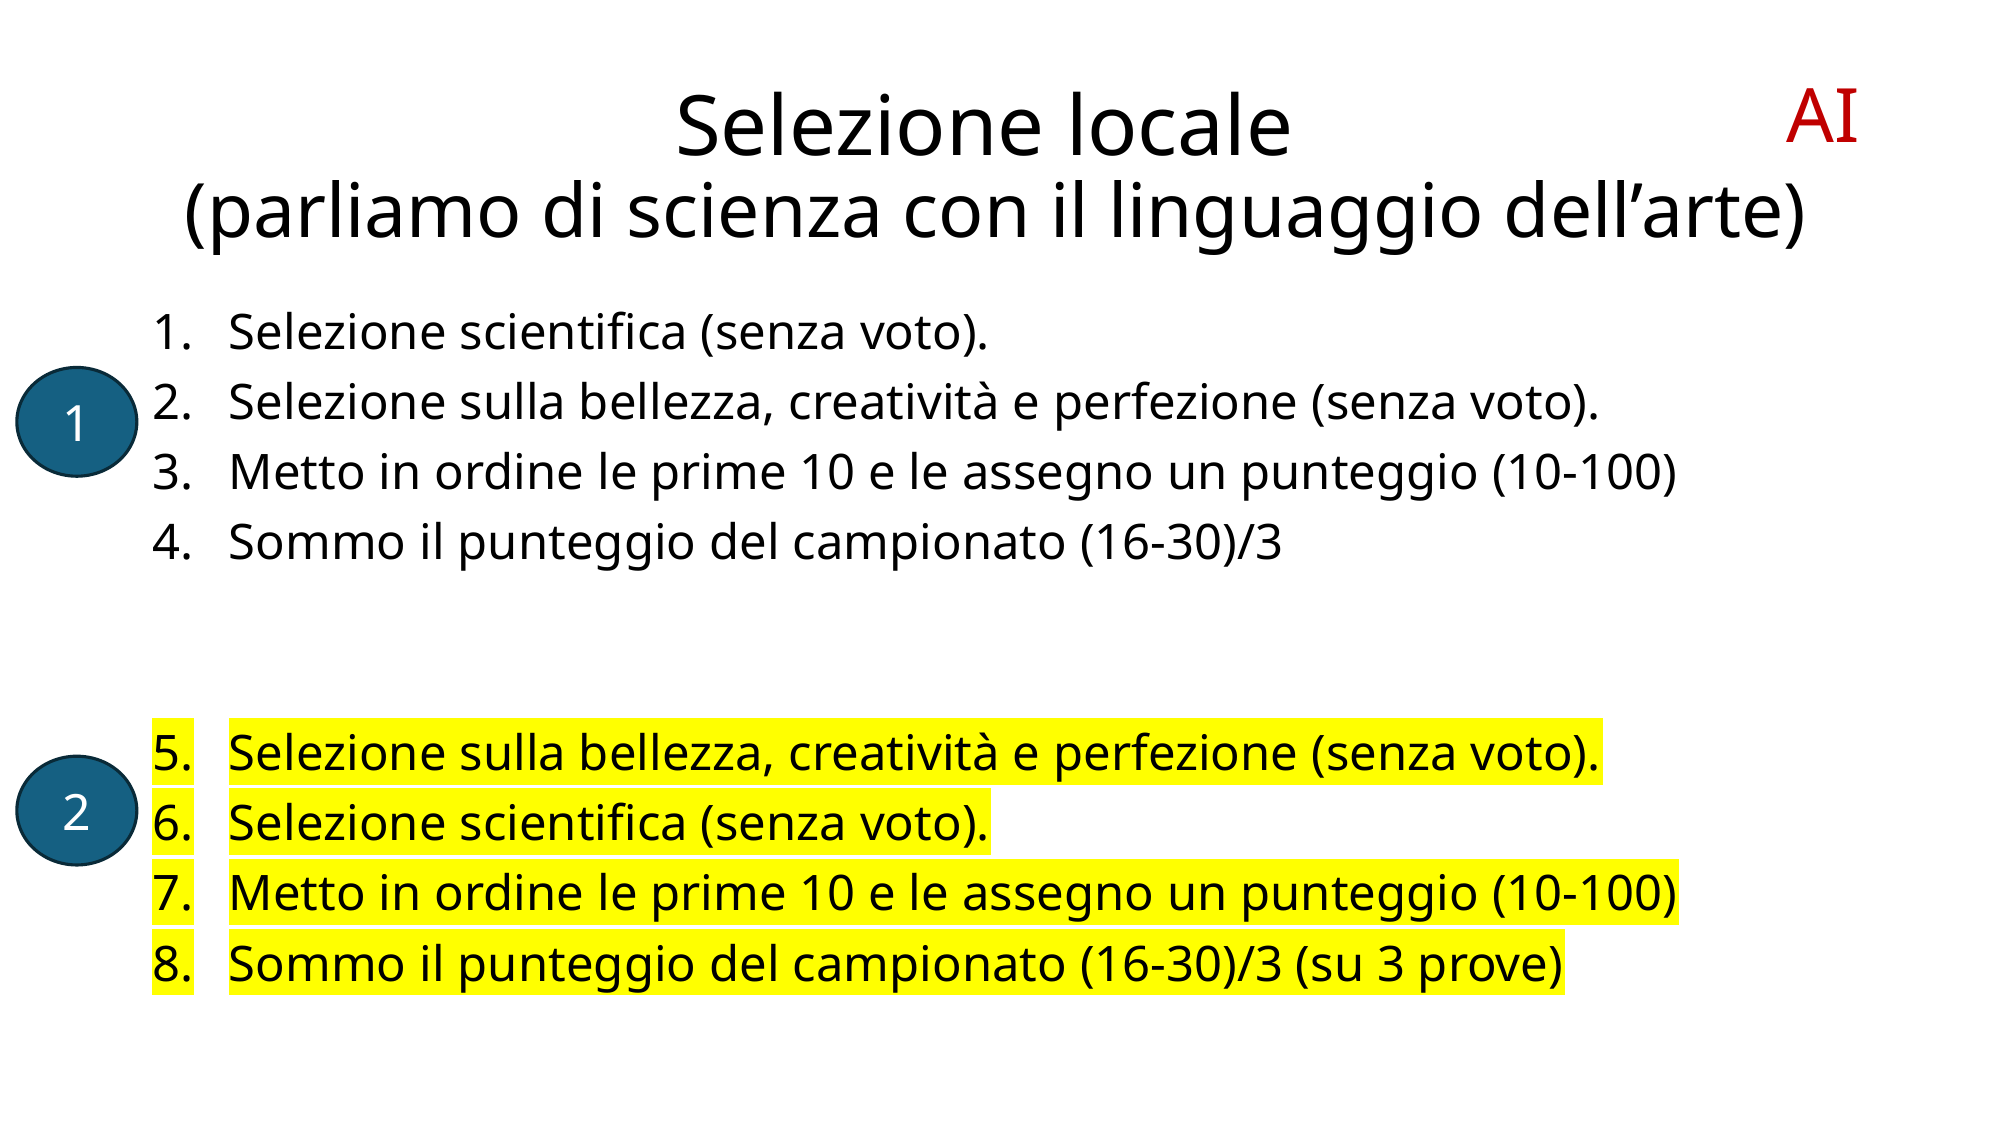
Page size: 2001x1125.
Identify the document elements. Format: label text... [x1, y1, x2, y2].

title Selezione locale (parliamo di scienza con il linguaggio dell’arte) [37, 59, 1954, 278]
text_box AI [1771, 59, 1875, 165]
text_box 1 [15, 365, 139, 478]
text_box 2 [15, 754, 139, 867]
list Selezione scientifica (senza voto). Selezione sulla bellezza, creatività e perfezione (senza voto). Metto in ordine le prime 10 e le assegno un punteggio (10-100) Sommo il punteggio del campionato (16-30)/3 Selezione sulla bellezza, creatività e perfezione (senza voto). Selezione scientifica (senza voto). Metto in ordine le prime 10 e le assegno un punteggio (10-100) Sommo il punteggio del campionato (16-30)/3 (su 3 prove) [137, 299, 1863, 1014]
